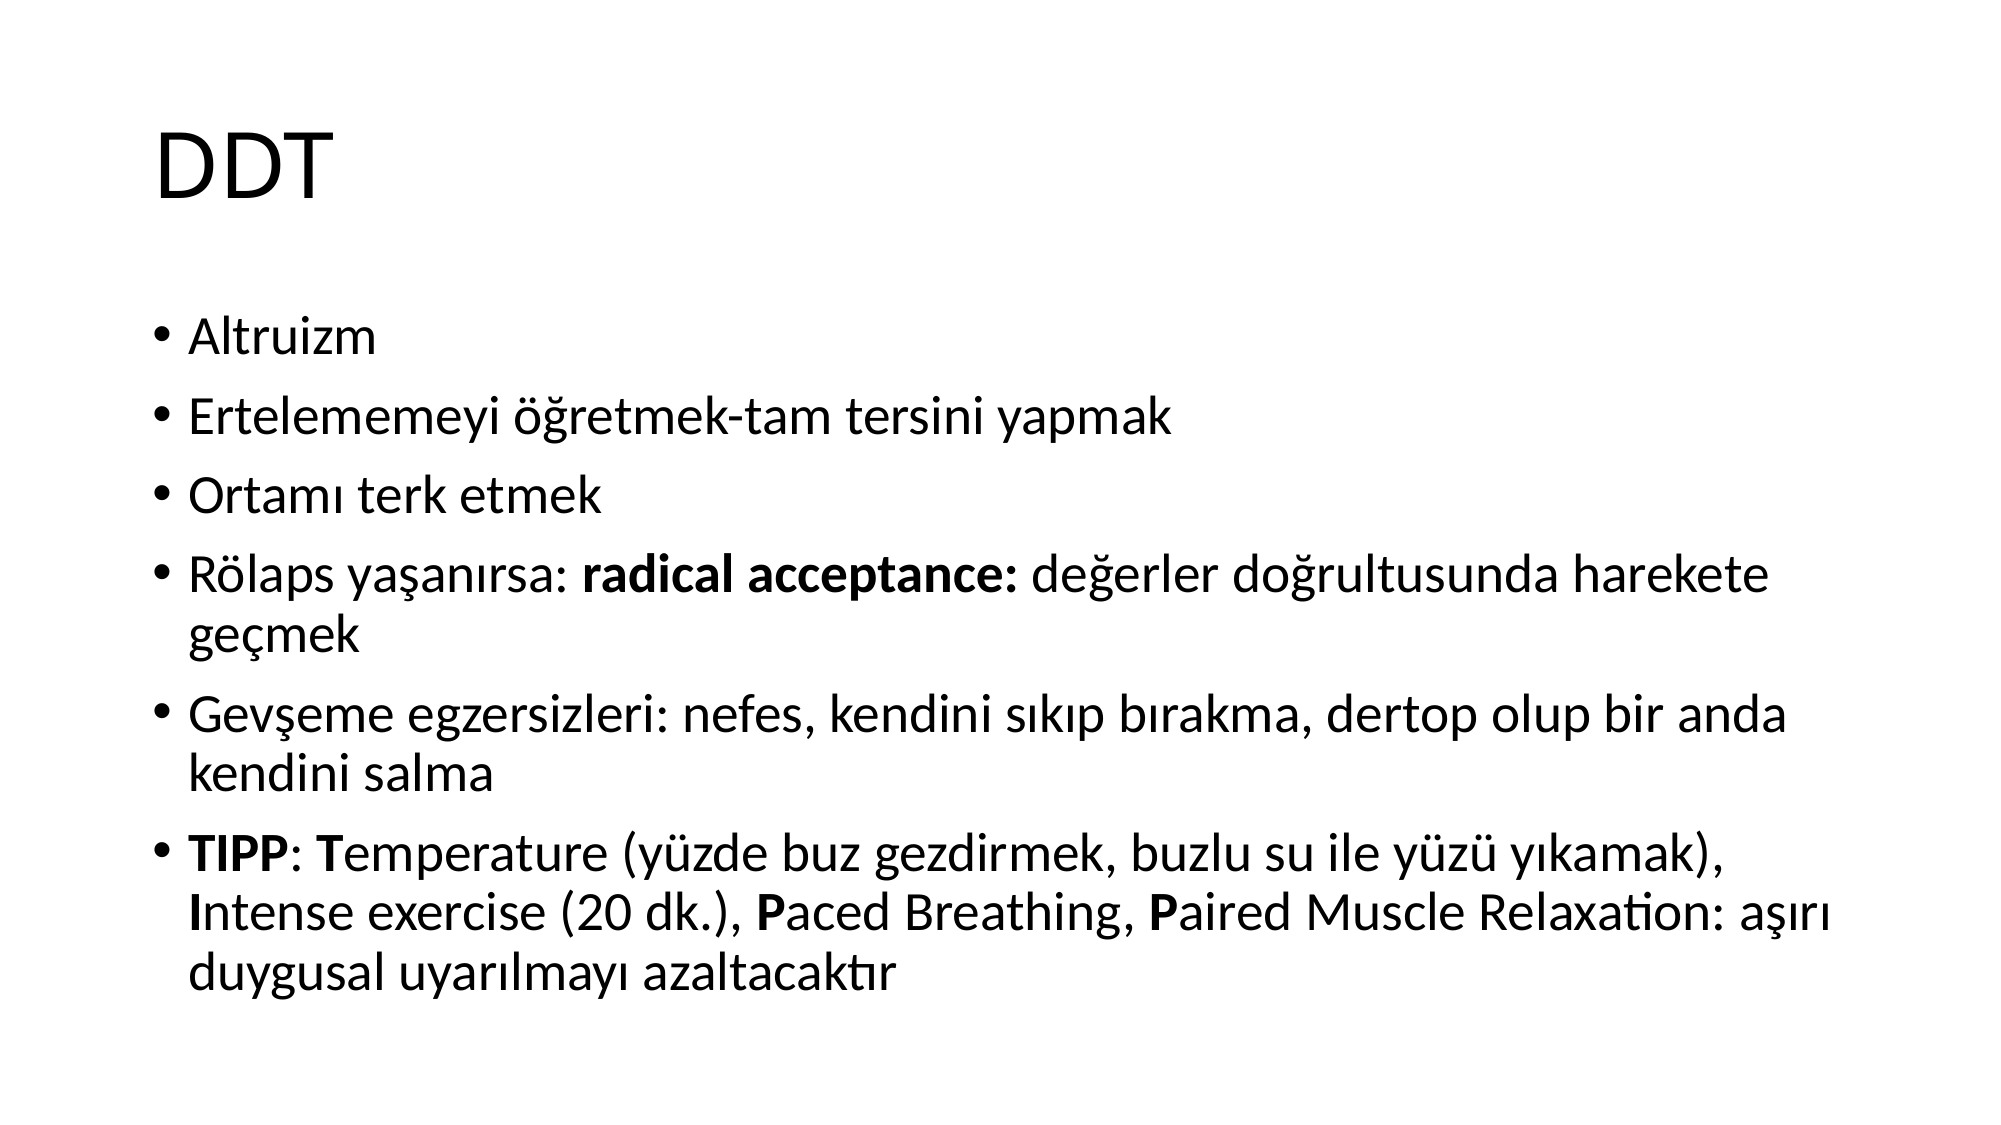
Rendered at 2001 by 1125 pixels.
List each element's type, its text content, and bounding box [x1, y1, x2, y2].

title DDT [137, 59, 1863, 278]
list Altruizm Ertelememeyi öğretmek-tam tersini yapmak Ortamı terk etmek Rölaps yaşanırsa: radical acceptance: değerler doğrultusunda harekete geçmek Gevşeme egzersizleri: nefes, kendini sıkıp bırakma, dertop olup bir anda kendini salma TIPP: Temperature (yüzde buz gezdirmek, buzlu su ile yüzü yıkamak), Intense exercise (20 dk.), Paced Breathing, Paired Muscle Relaxation: aşırı duygusal uyarılmayı azaltacaktır [137, 299, 1863, 1014]
